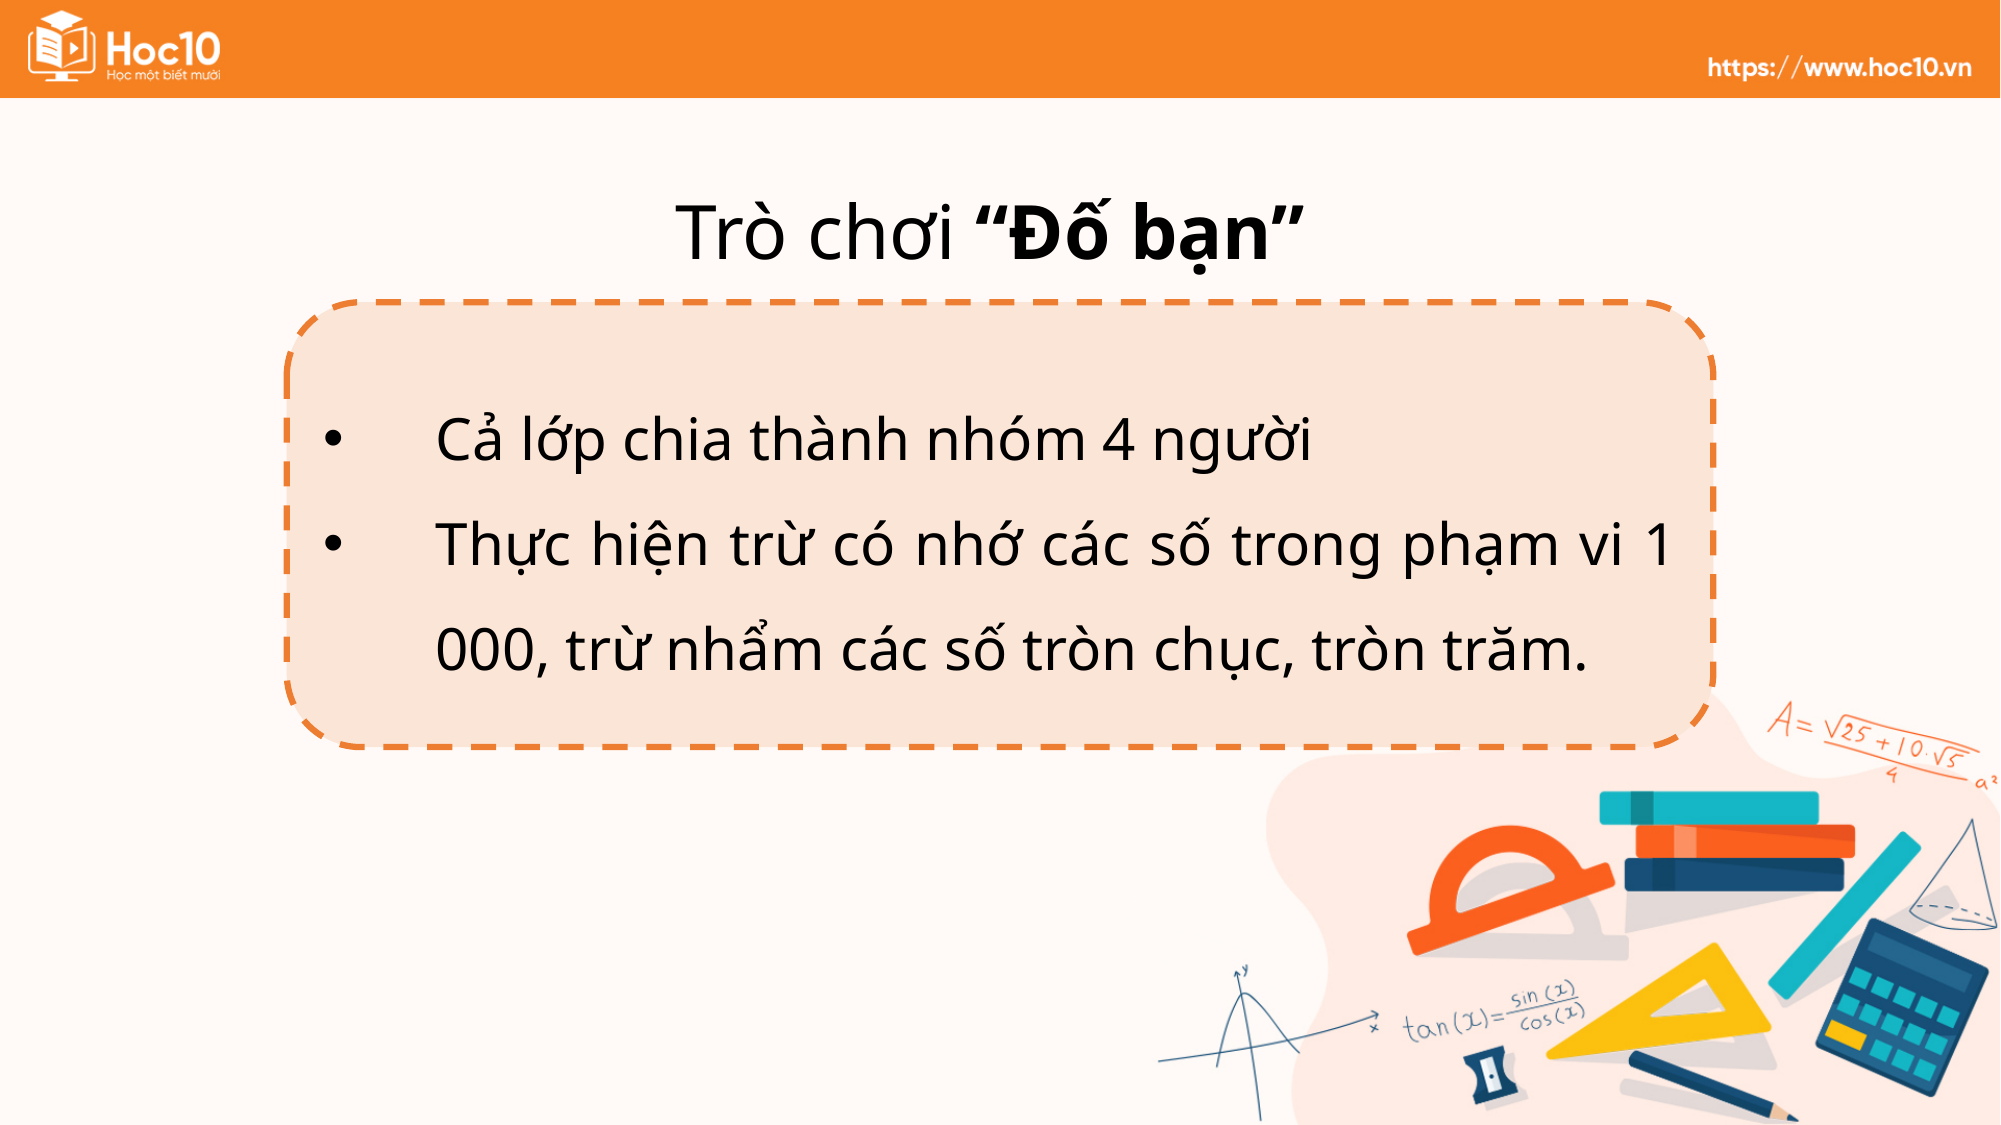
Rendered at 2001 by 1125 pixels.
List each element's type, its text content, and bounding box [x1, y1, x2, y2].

picture [0, 0, 2001, 1125]
text_box Cả lớp chia thành nhóm 4 người Thực hiện trừ có nhớ các số trong phạm vi 1 000, trừ nhẩm các số tròn chục, tròn trăm. [284, 300, 1716, 750]
text_box Trò chơi “Đố bạn” [240, 131, 1760, 282]
